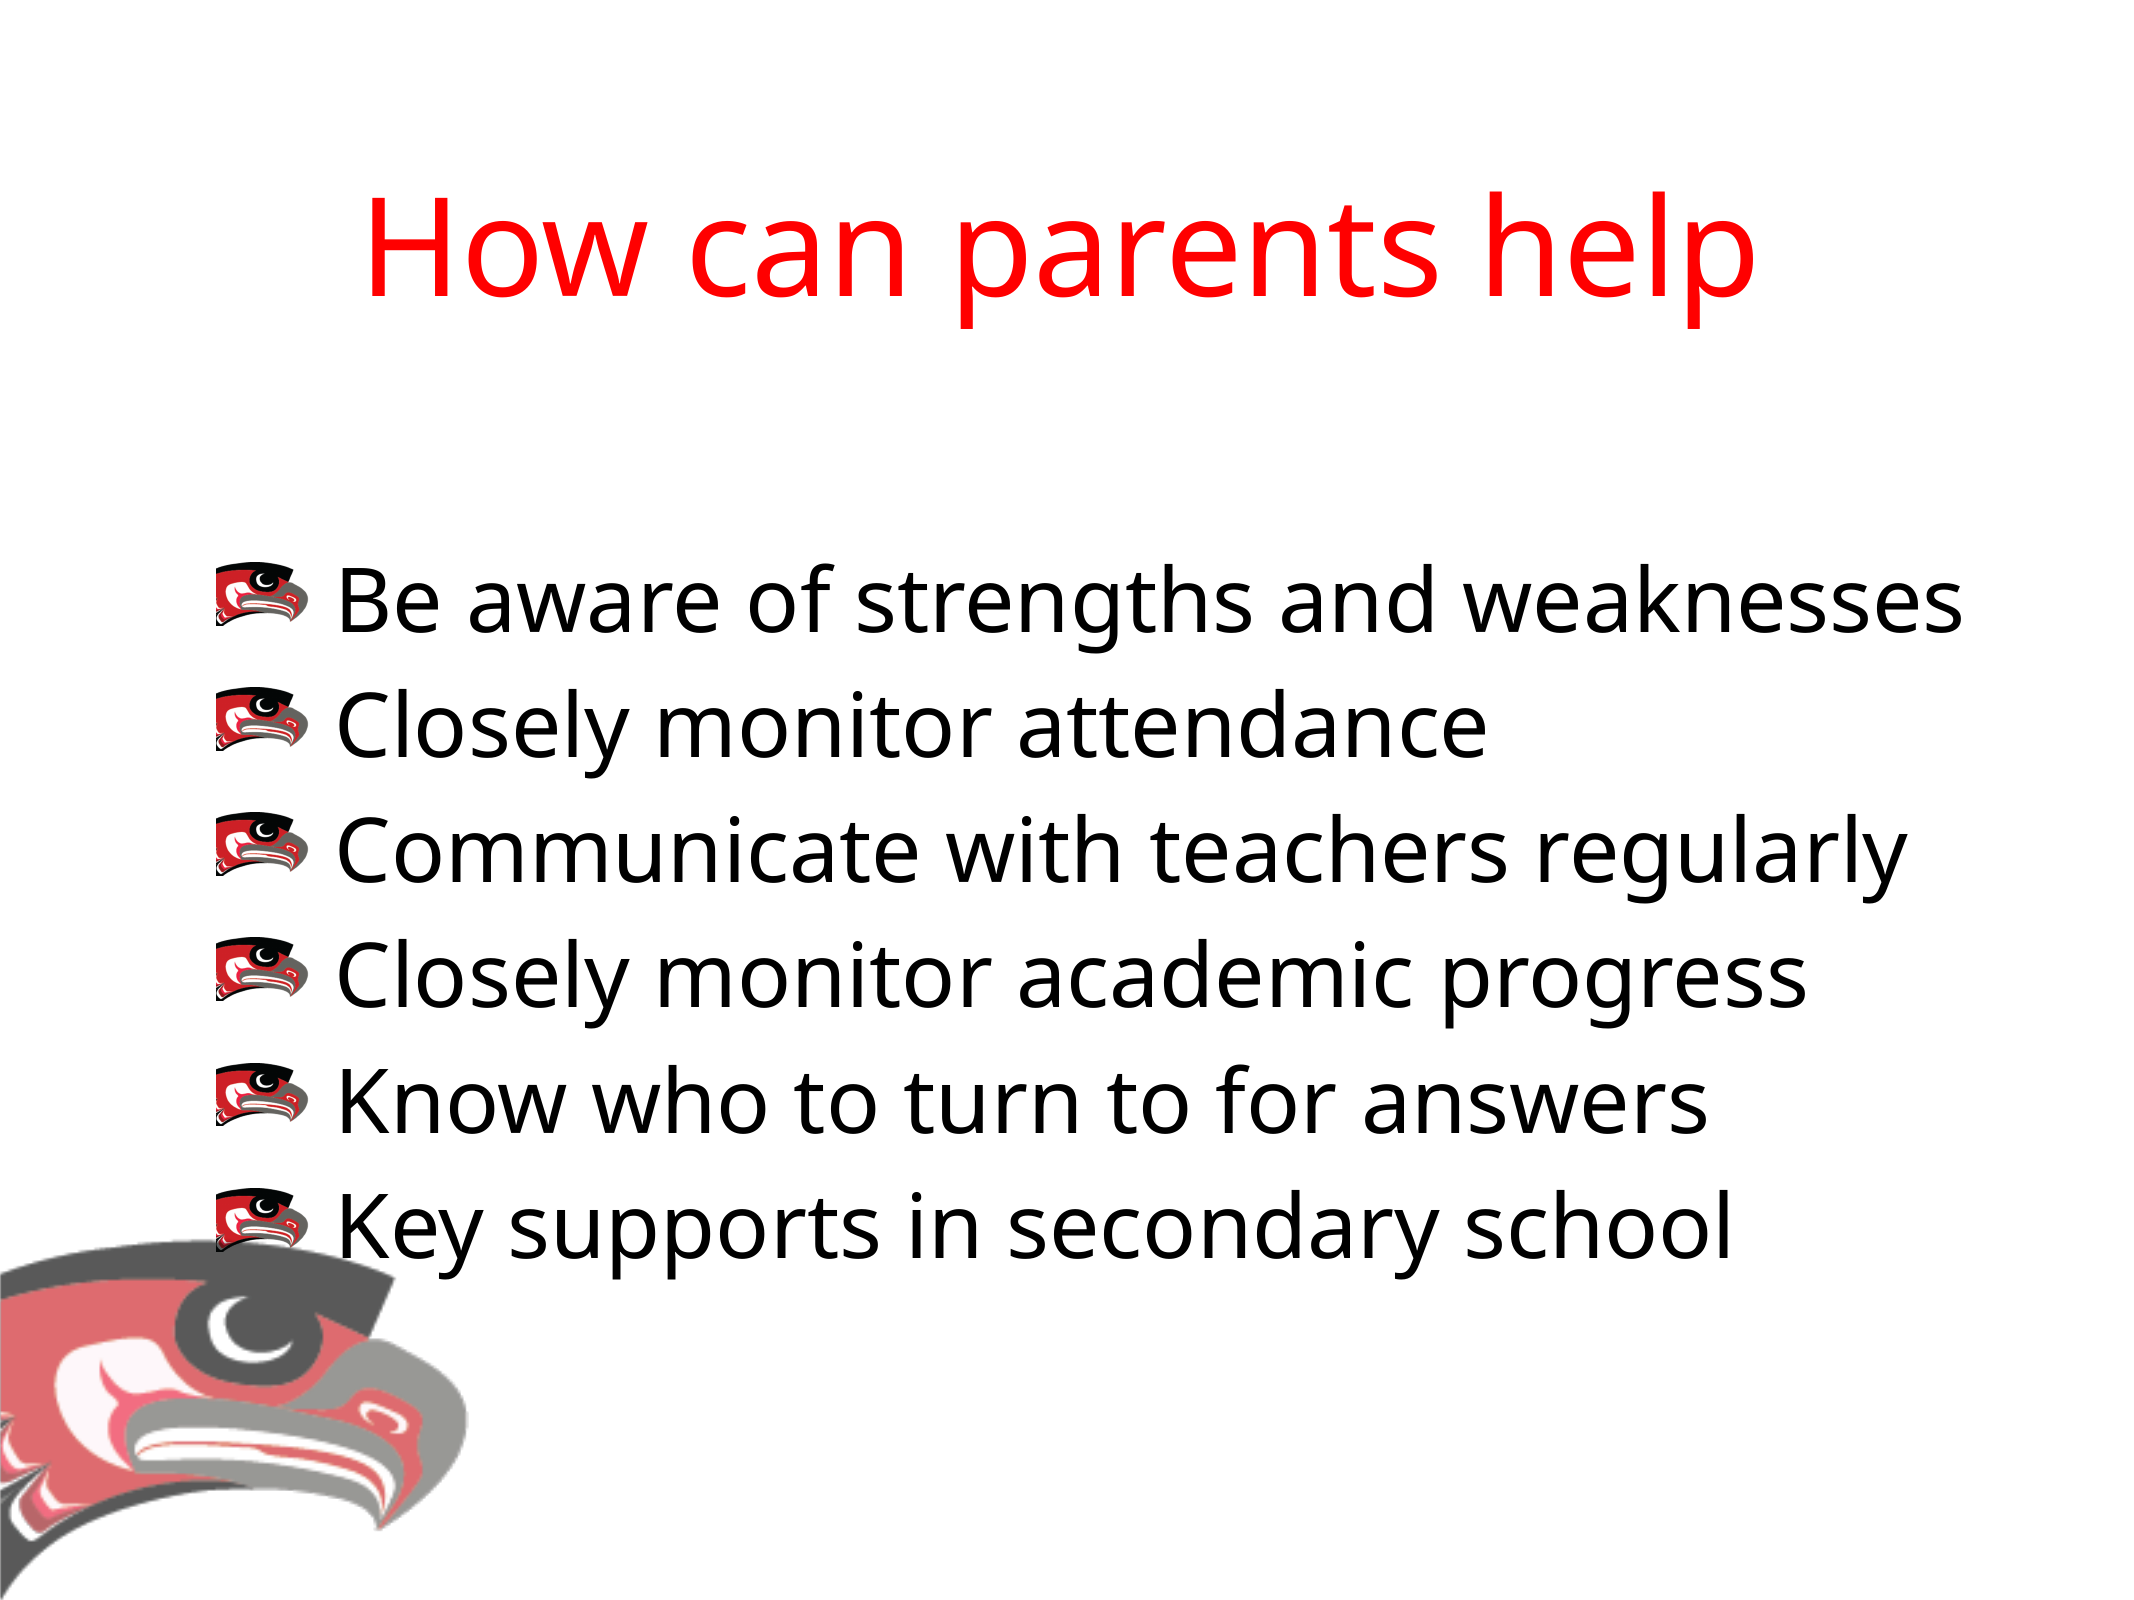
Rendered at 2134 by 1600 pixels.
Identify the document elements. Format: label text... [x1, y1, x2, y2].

picture [216, 1063, 311, 1126]
title How can parents help [141, 39, 1980, 444]
picture [216, 812, 311, 876]
picture [216, 687, 311, 751]
picture [0, 1188, 477, 1600]
list Be aware of strengths and weaknesses Closely monitor attendance Communicate with teachers regularly Closely monitor academic progress Know who to turn to for answers Key supports in secondary school [208, 443, 2042, 1402]
picture [216, 562, 311, 626]
picture [216, 937, 311, 1001]
